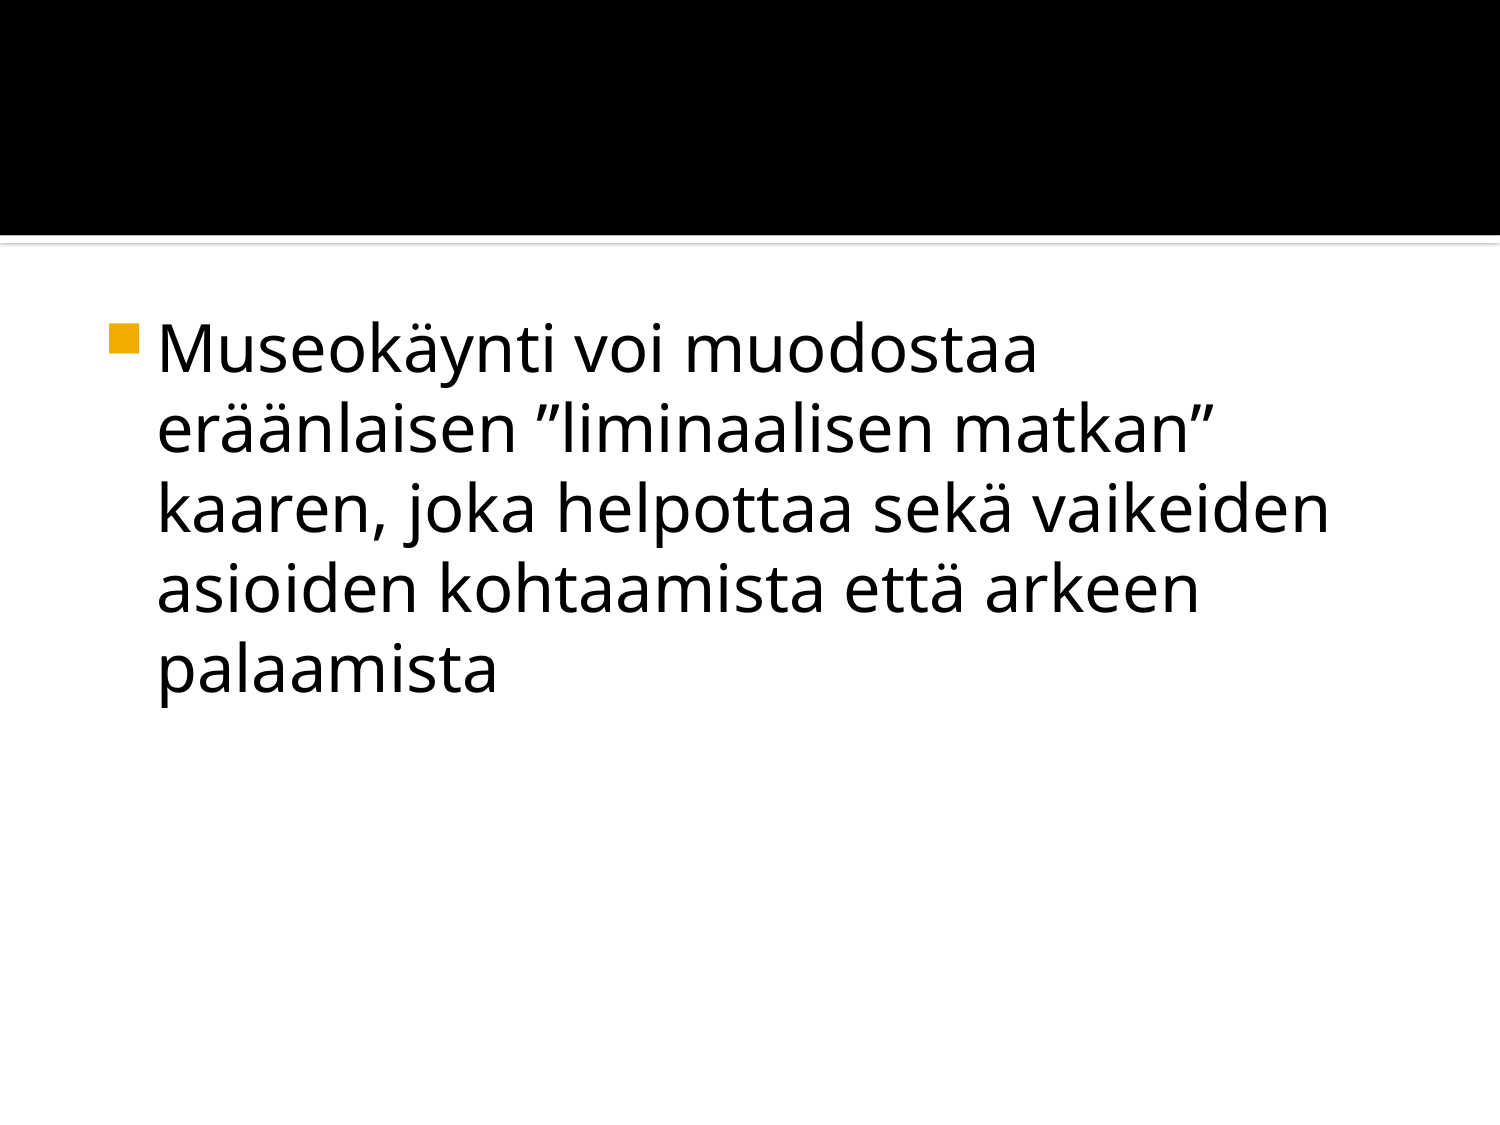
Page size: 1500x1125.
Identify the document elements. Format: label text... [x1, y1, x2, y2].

list Museokäynti voi muodostaa eräänlaisen ”liminaalisen matkan” kaaren, joka helpottaa sekä vaikeiden asioiden kohtaamista että arkeen palaamista [75, 291, 1425, 1050]
